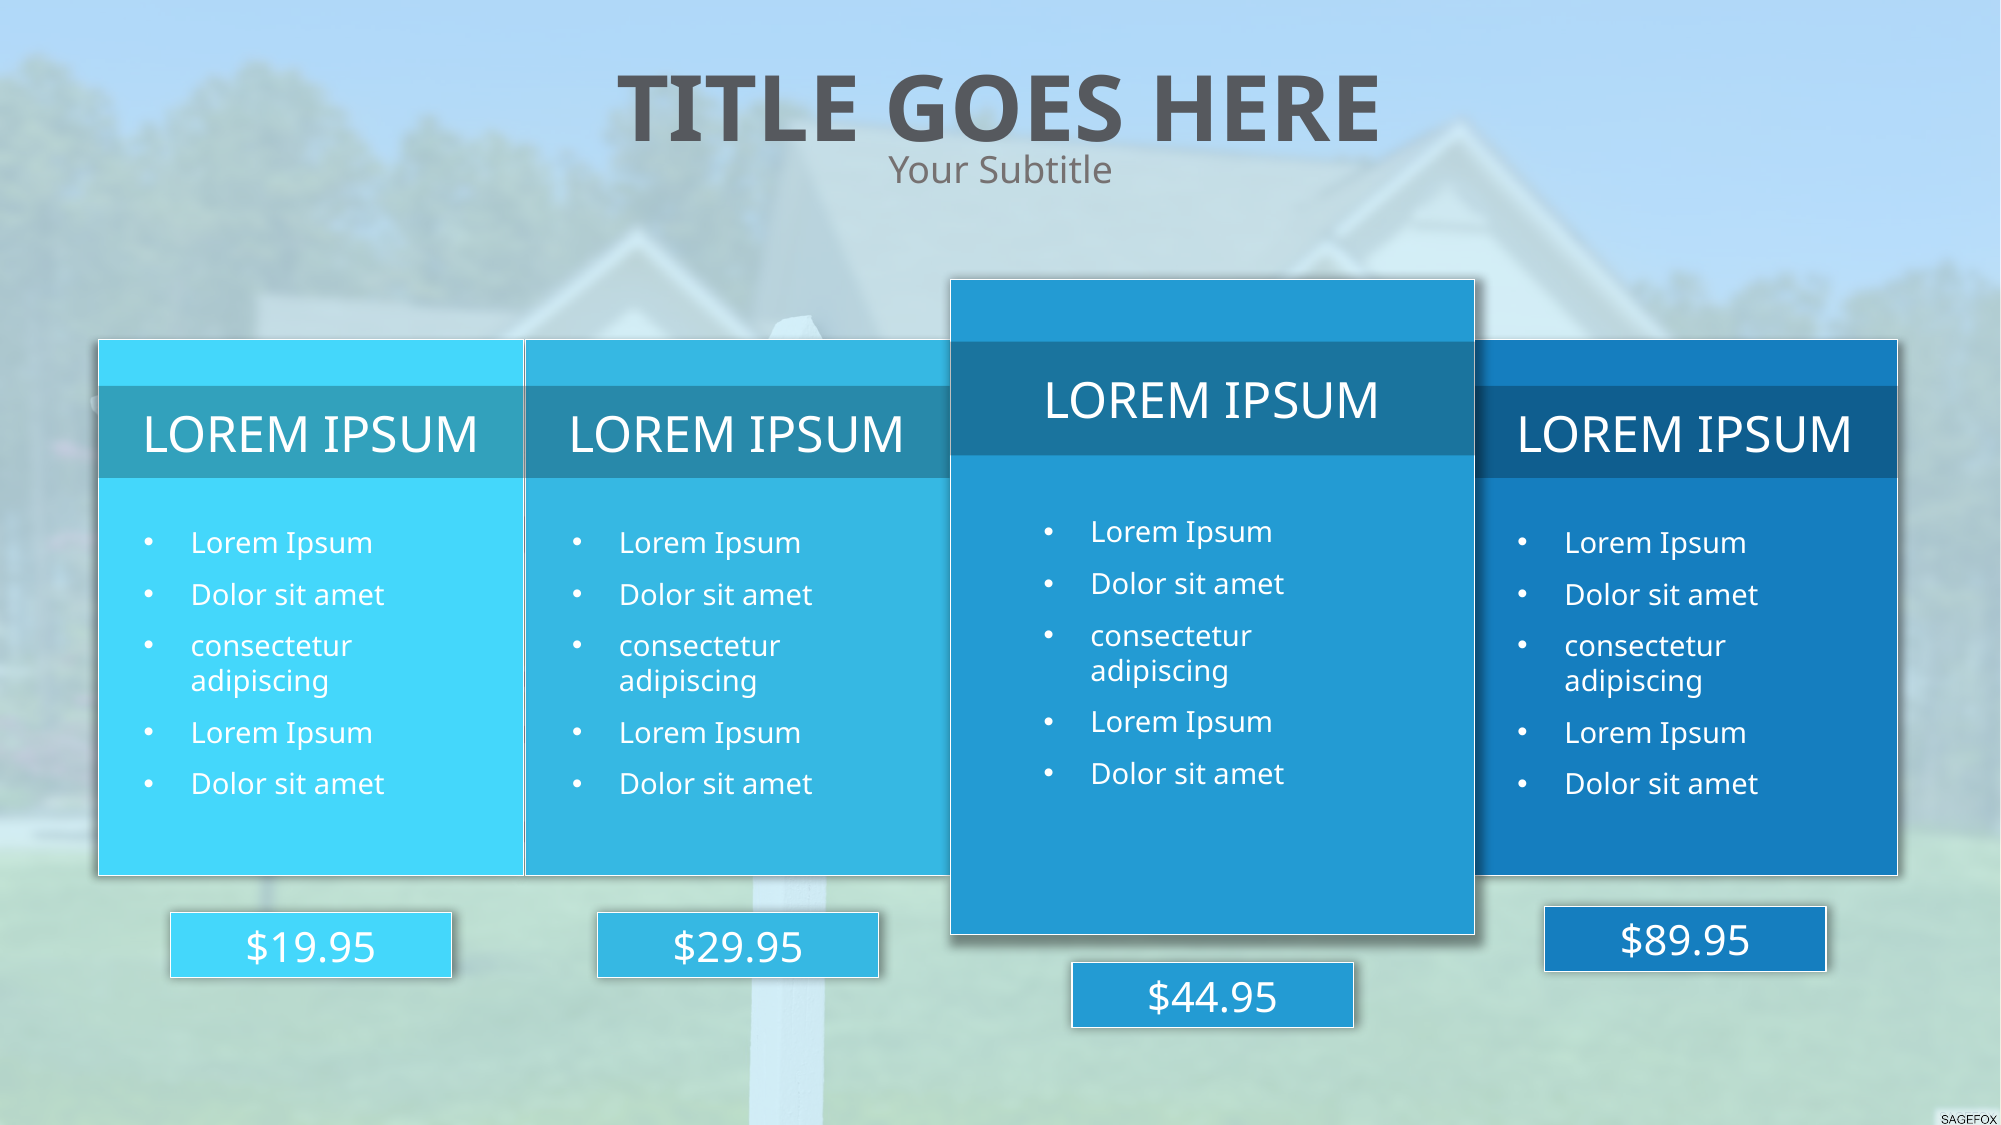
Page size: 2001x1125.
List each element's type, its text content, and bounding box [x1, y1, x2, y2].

text_box [97, 338, 525, 385]
text_box LOREM IPSUM [526, 385, 951, 479]
text_box LOREM IPSUM [1492, 385, 1899, 479]
text_box [950, 279, 1476, 341]
text_box LOREM IPSUM [97, 385, 525, 479]
text_box Lorem Ipsum Dolor sit amet consectetur adipiscing Lorem Ipsum Dolor sit amet [113, 493, 500, 864]
text_box [97, 479, 525, 876]
text_box $44.95 [1072, 962, 1354, 1028]
text_box [950, 457, 1476, 936]
text_box $19.95 [170, 912, 452, 978]
text_box $89.95 [1544, 906, 1826, 972]
text_box Lorem Ipsum Dolor sit amet consectetur adipiscing Lorem Ipsum Dolor sit amet [541, 493, 928, 864]
text_box [526, 479, 943, 876]
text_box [548, 42, 1452, 199]
text_box [1492, 479, 1899, 876]
text_box [1492, 338, 1899, 385]
text_box Lorem Ipsum Dolor sit amet consectetur adipiscing Lorem Ipsum Dolor sit amet [1012, 483, 1400, 854]
text_box $29.95 [597, 912, 879, 978]
text_box Lorem Ipsum Dolor sit amet consectetur adipiscing Lorem Ipsum Dolor sit amet [1492, 493, 1874, 864]
picture [1938, 1114, 1999, 1125]
text_box LOREM IPSUM [949, 341, 1476, 457]
text_box [525, 338, 943, 385]
